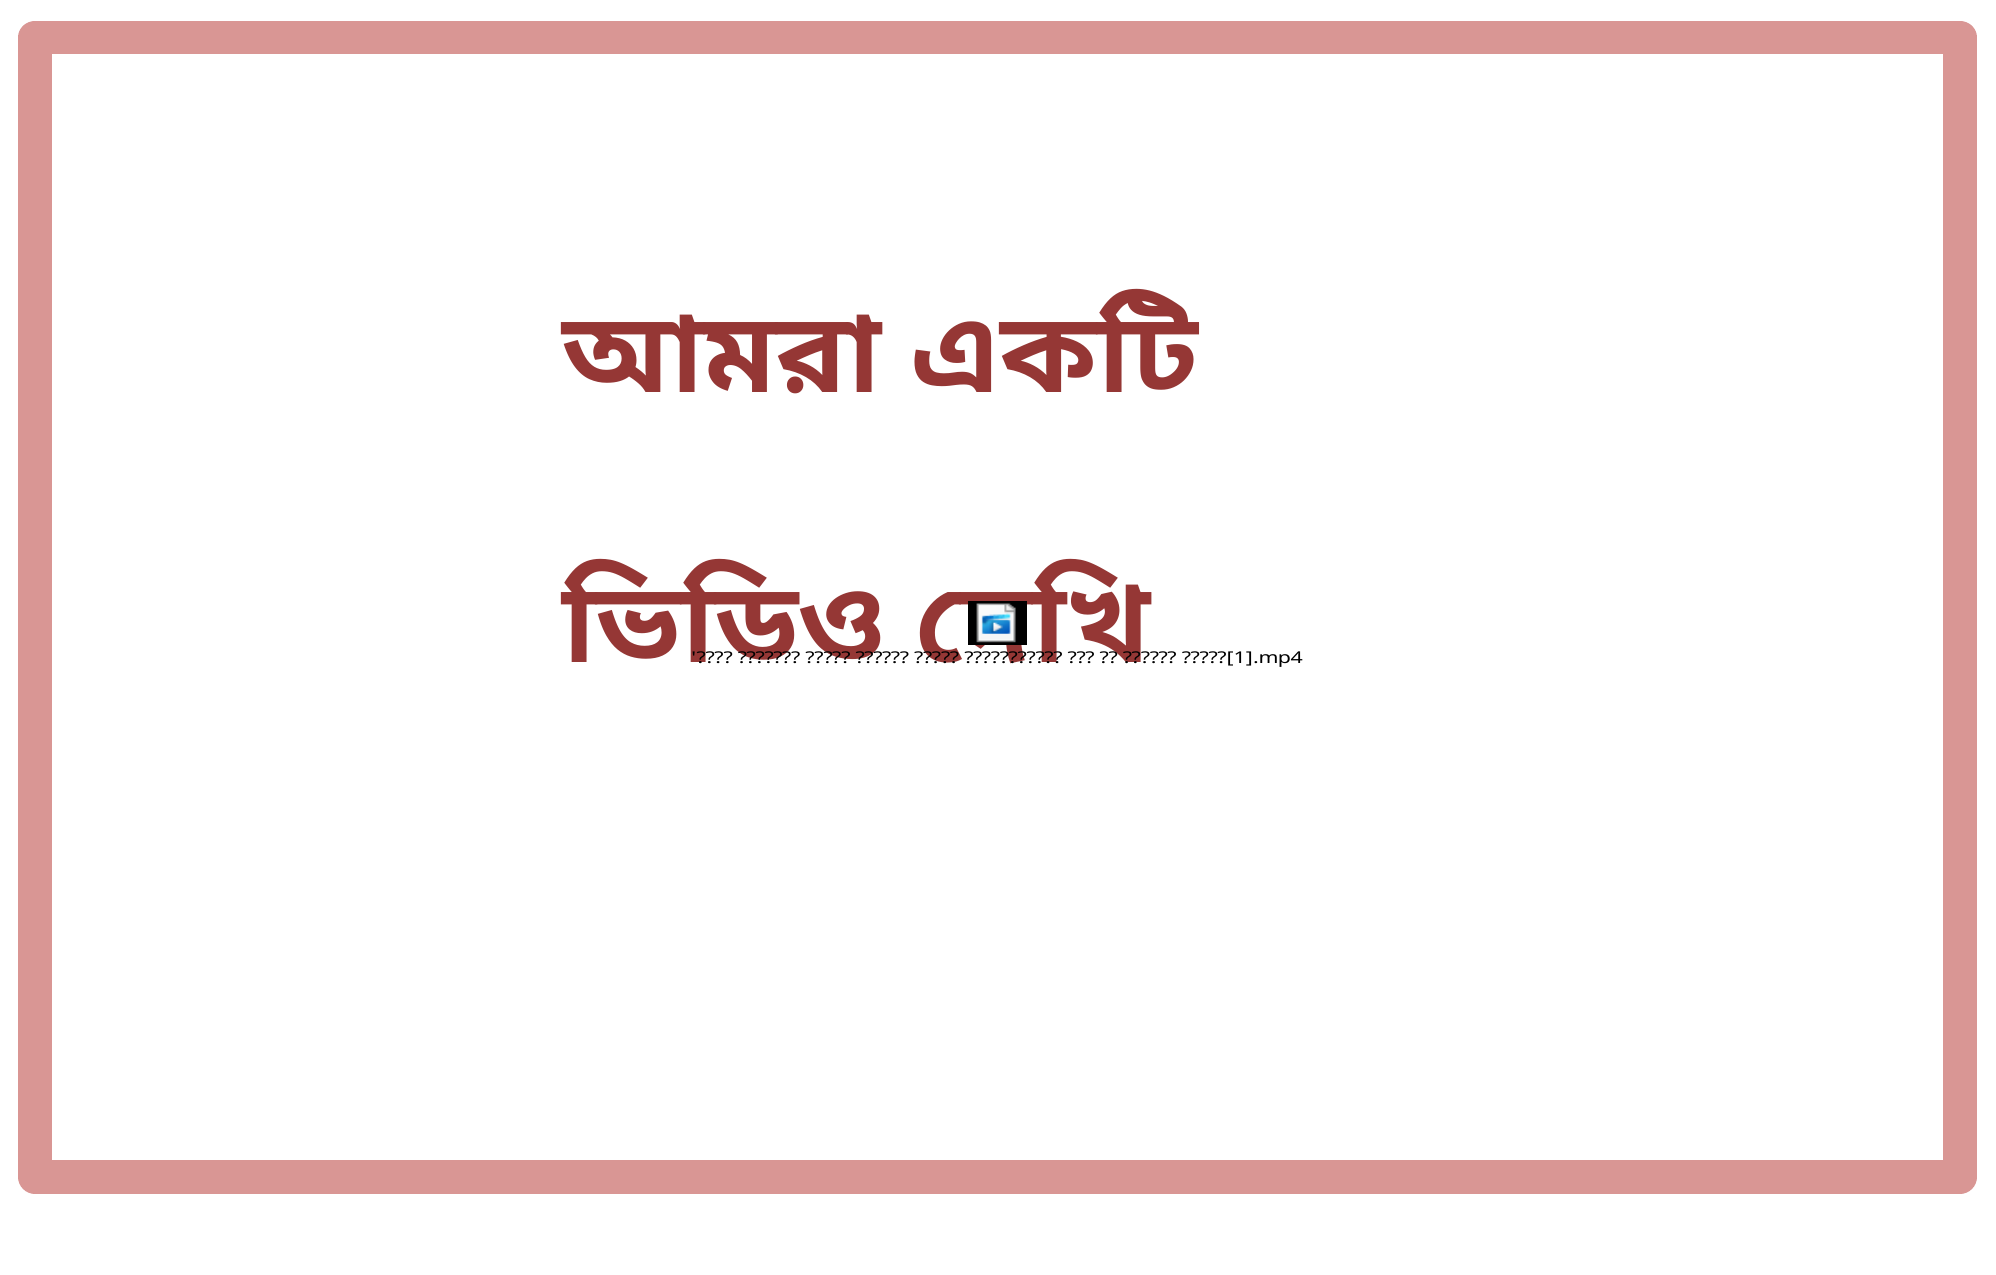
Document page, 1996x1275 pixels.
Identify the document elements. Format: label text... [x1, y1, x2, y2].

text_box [545, 601, 1450, 674]
text_box [35, 37, 1960, 1178]
text_box আমরা একটি ভিডিও দেখি [547, 137, 1548, 693]
